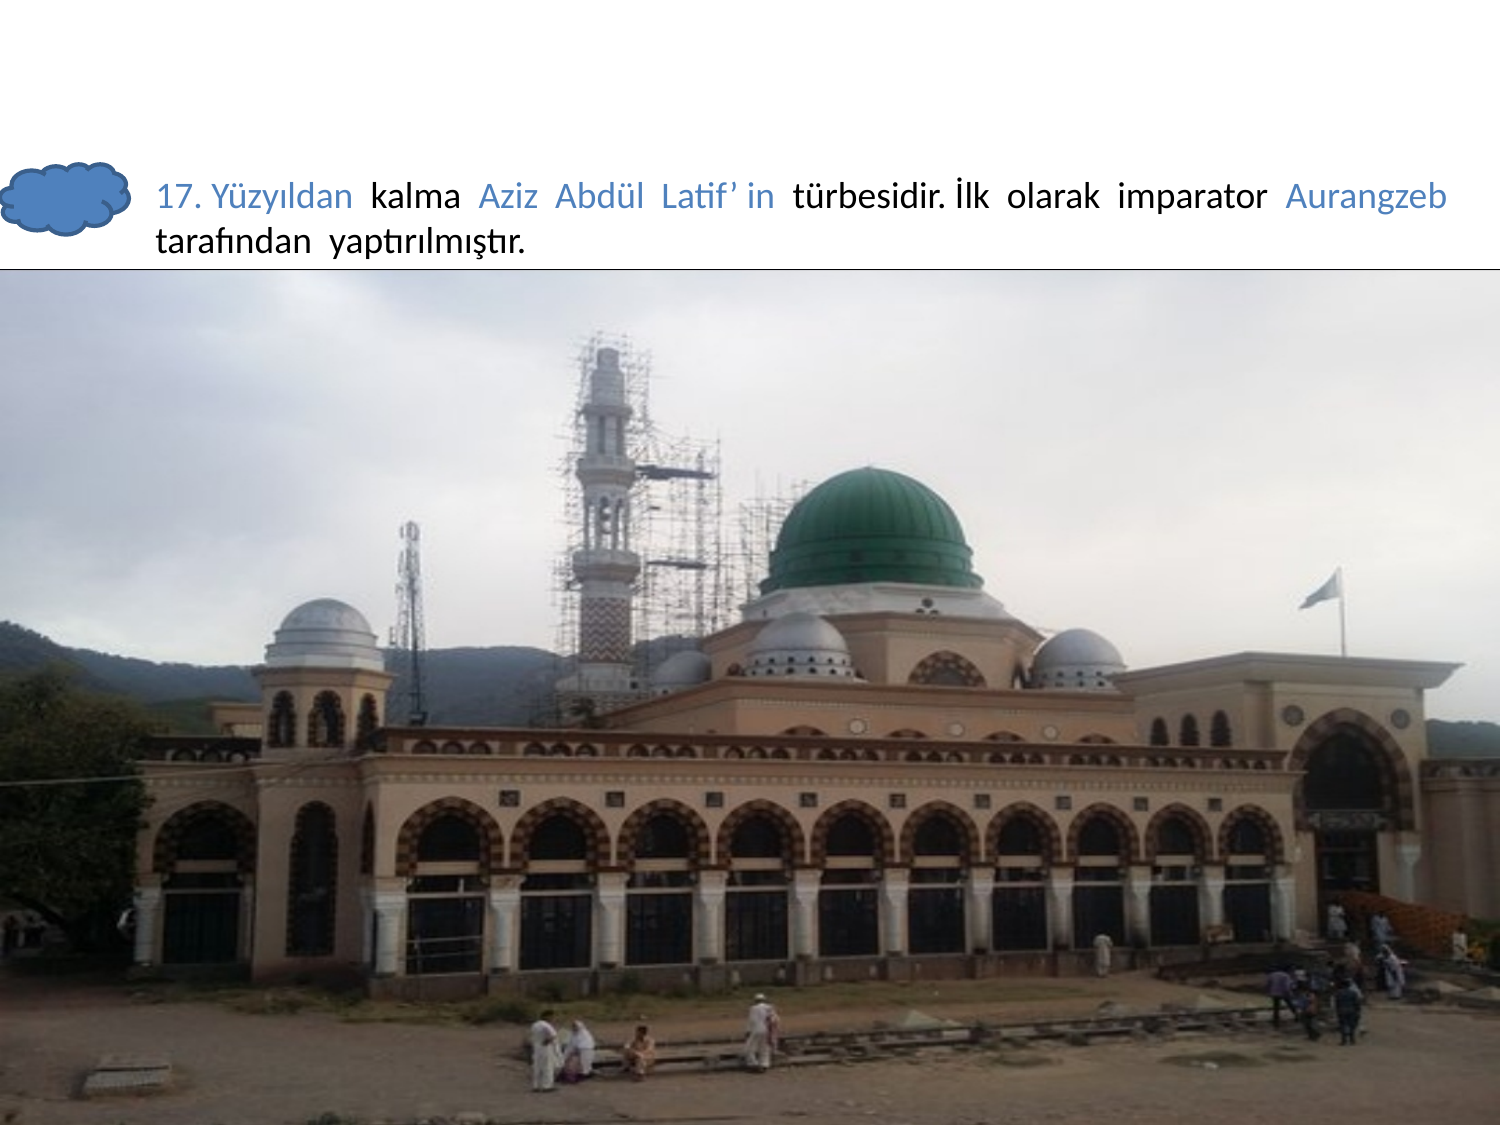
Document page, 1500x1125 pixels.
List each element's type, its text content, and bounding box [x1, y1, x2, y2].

text_box 17. Yüzyıldan kalma Aziz Abdül Latif’ in türbesidir. İlk olarak imparator Aurangzeb tarafından yaptırılmıştır. [140, 163, 1500, 268]
text_box [0, 162, 132, 237]
picture [0, 269, 1500, 1125]
